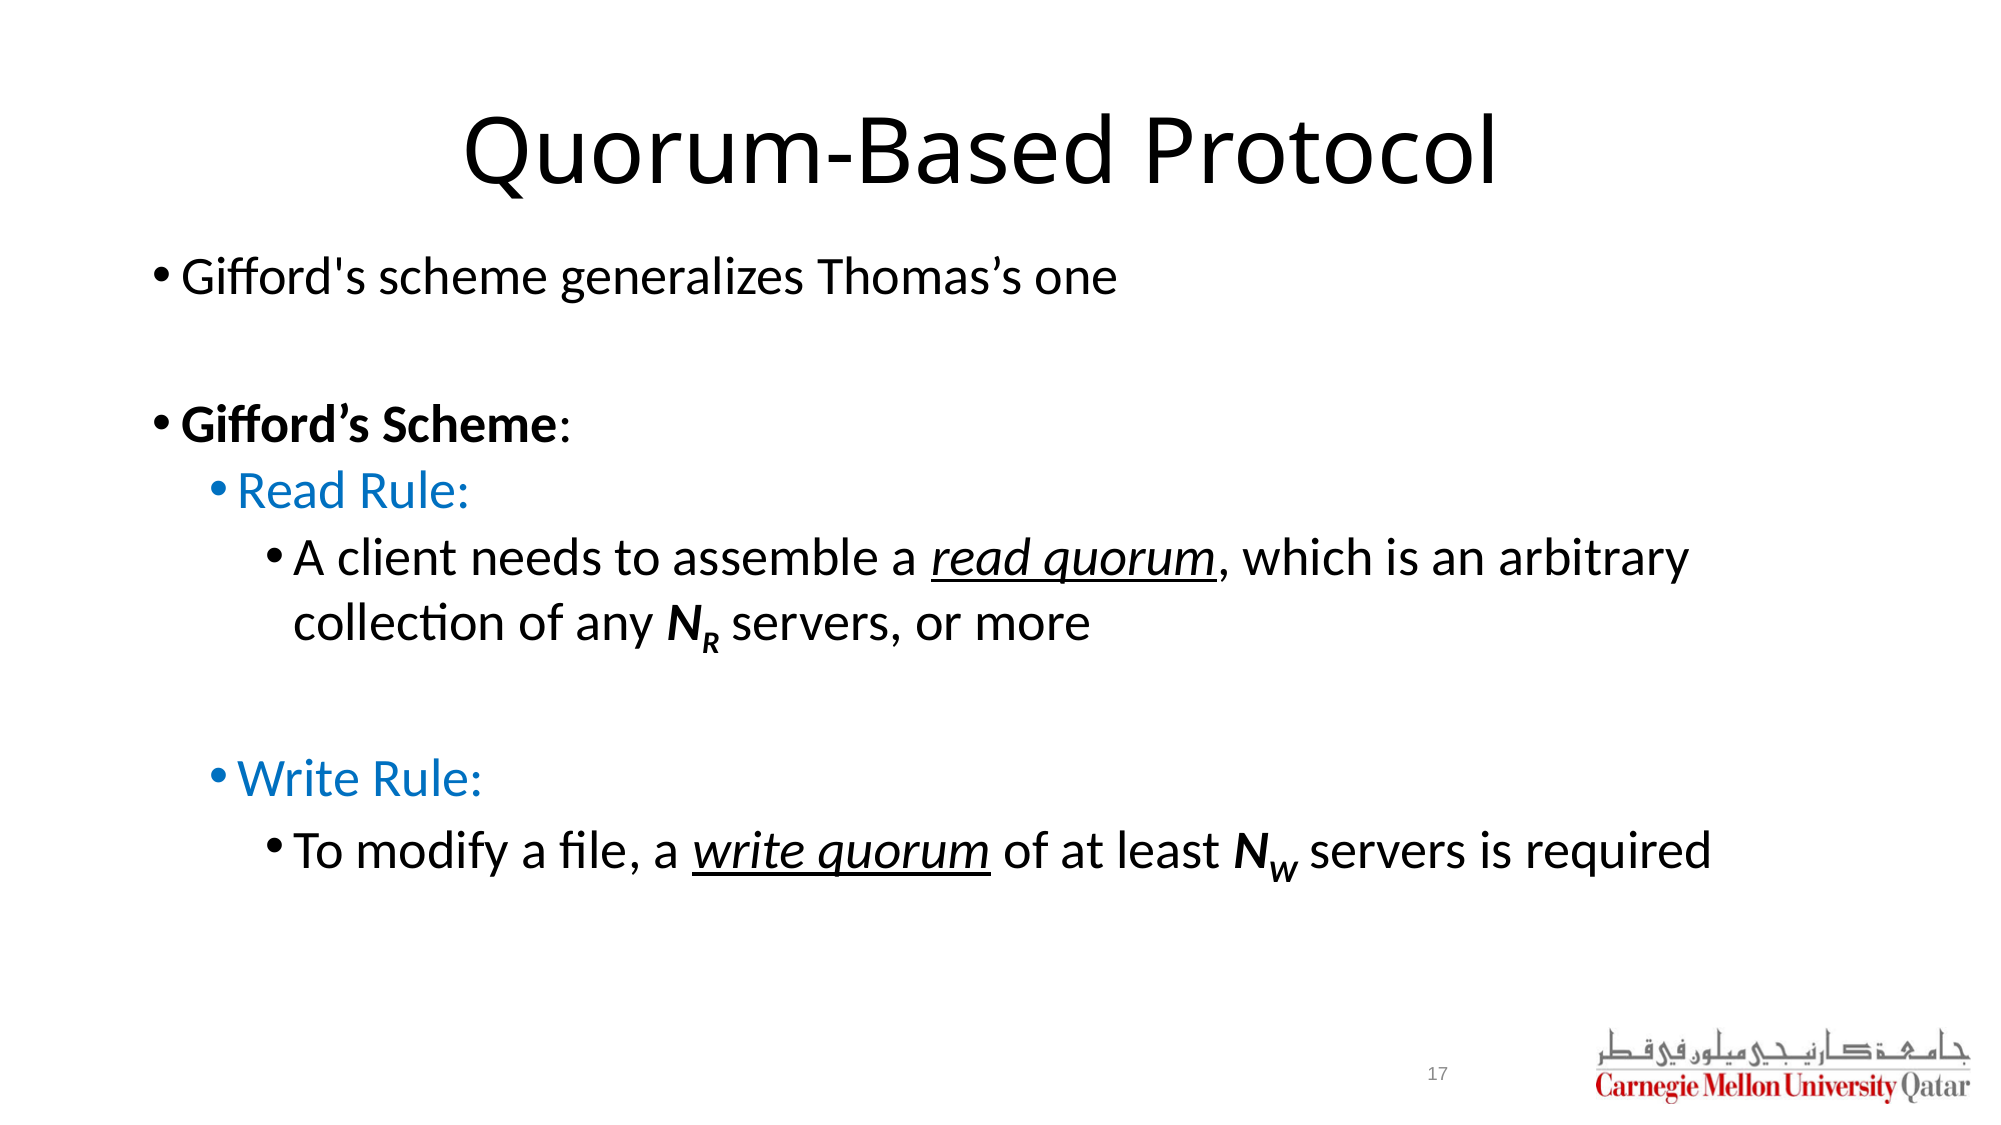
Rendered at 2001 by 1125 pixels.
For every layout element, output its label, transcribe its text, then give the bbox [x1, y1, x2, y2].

list Gifford's scheme generalizes Thomas’s one Gifford’s Scheme: Read Rule: A client needs to assemble a read quorum, which is an arbitrary collection of any NR servers, or more Write Rule: To modify a file, a write quorum of at least NW servers is required [138, 239, 1775, 983]
picture [1596, 1027, 1971, 1104]
slide_number 17 [1412, 1042, 1863, 1103]
title Quorum-Based Protocol [288, 45, 1675, 239]
